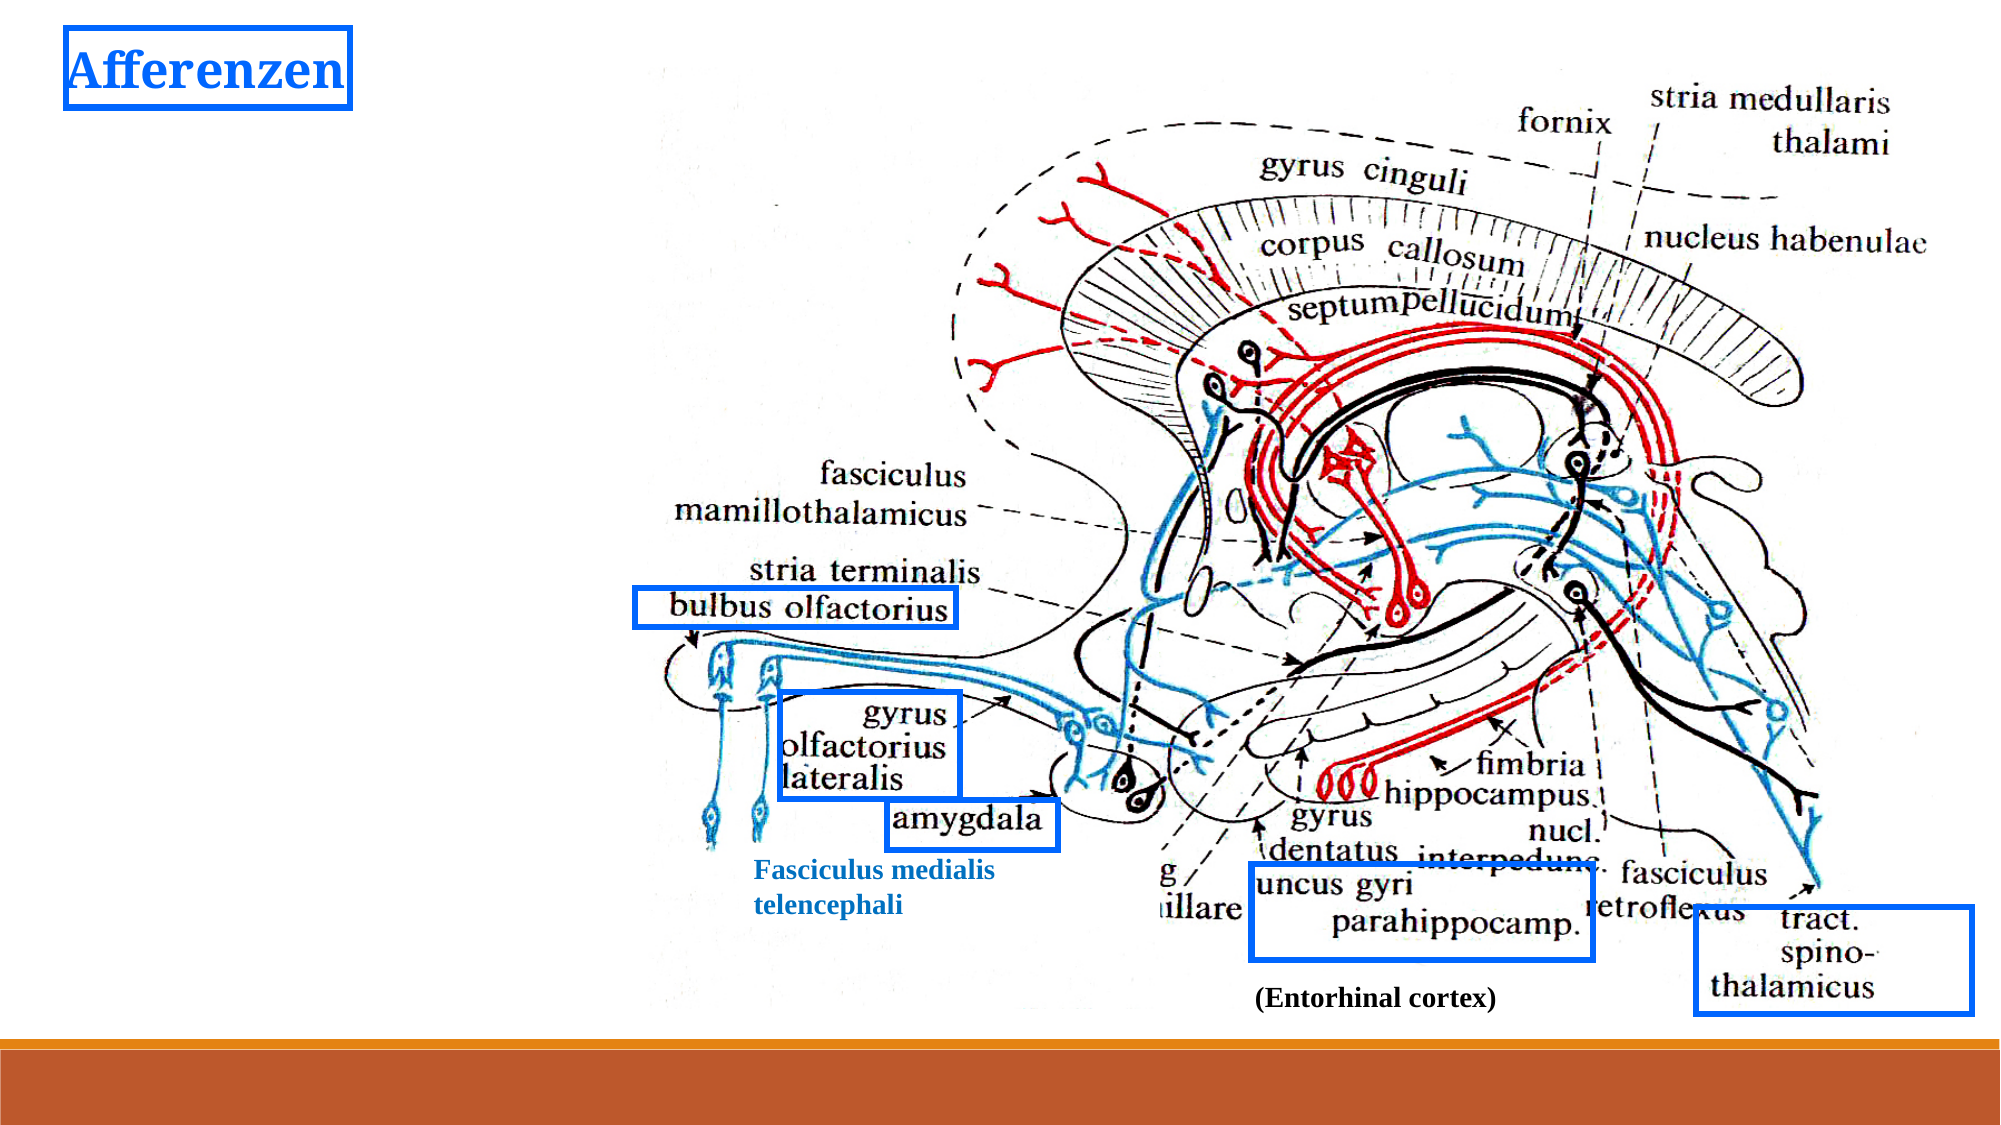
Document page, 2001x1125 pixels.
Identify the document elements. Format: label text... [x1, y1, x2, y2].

text_box Afferenzen [49, 0, 360, 106]
text_box [65, 28, 351, 108]
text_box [634, 67, 1973, 1017]
